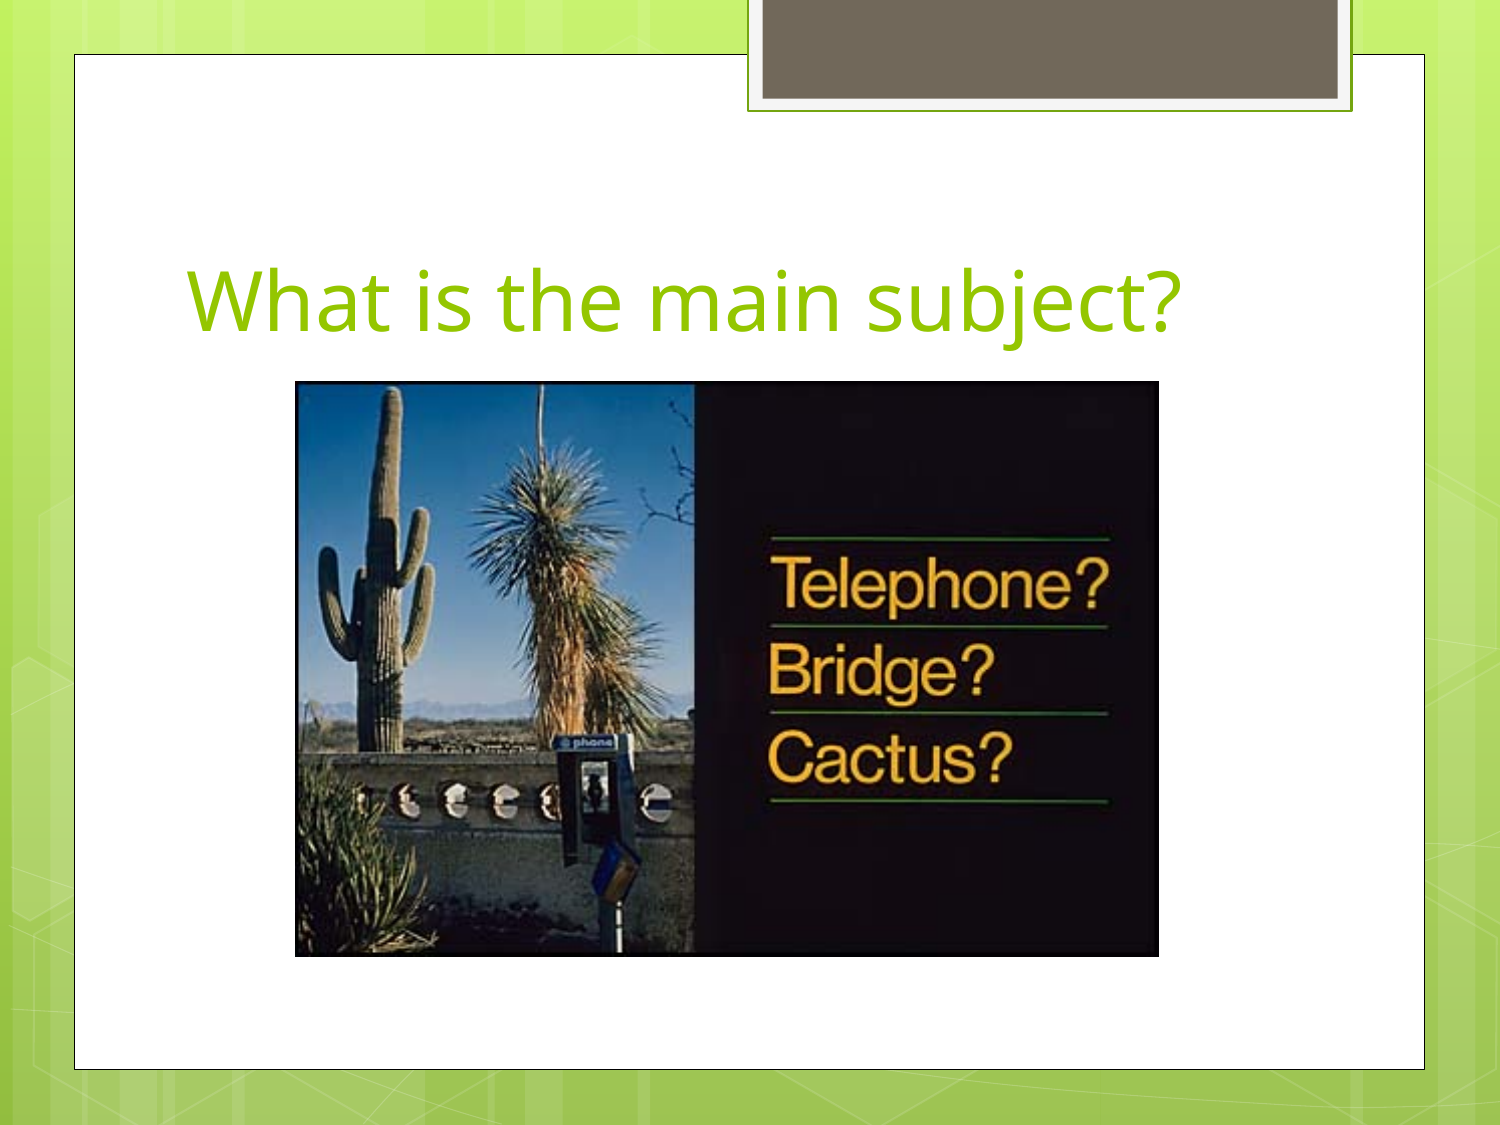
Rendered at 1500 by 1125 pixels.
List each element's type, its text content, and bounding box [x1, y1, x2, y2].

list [295, 380, 1159, 957]
title What is the main subject? [171, 168, 1324, 357]
